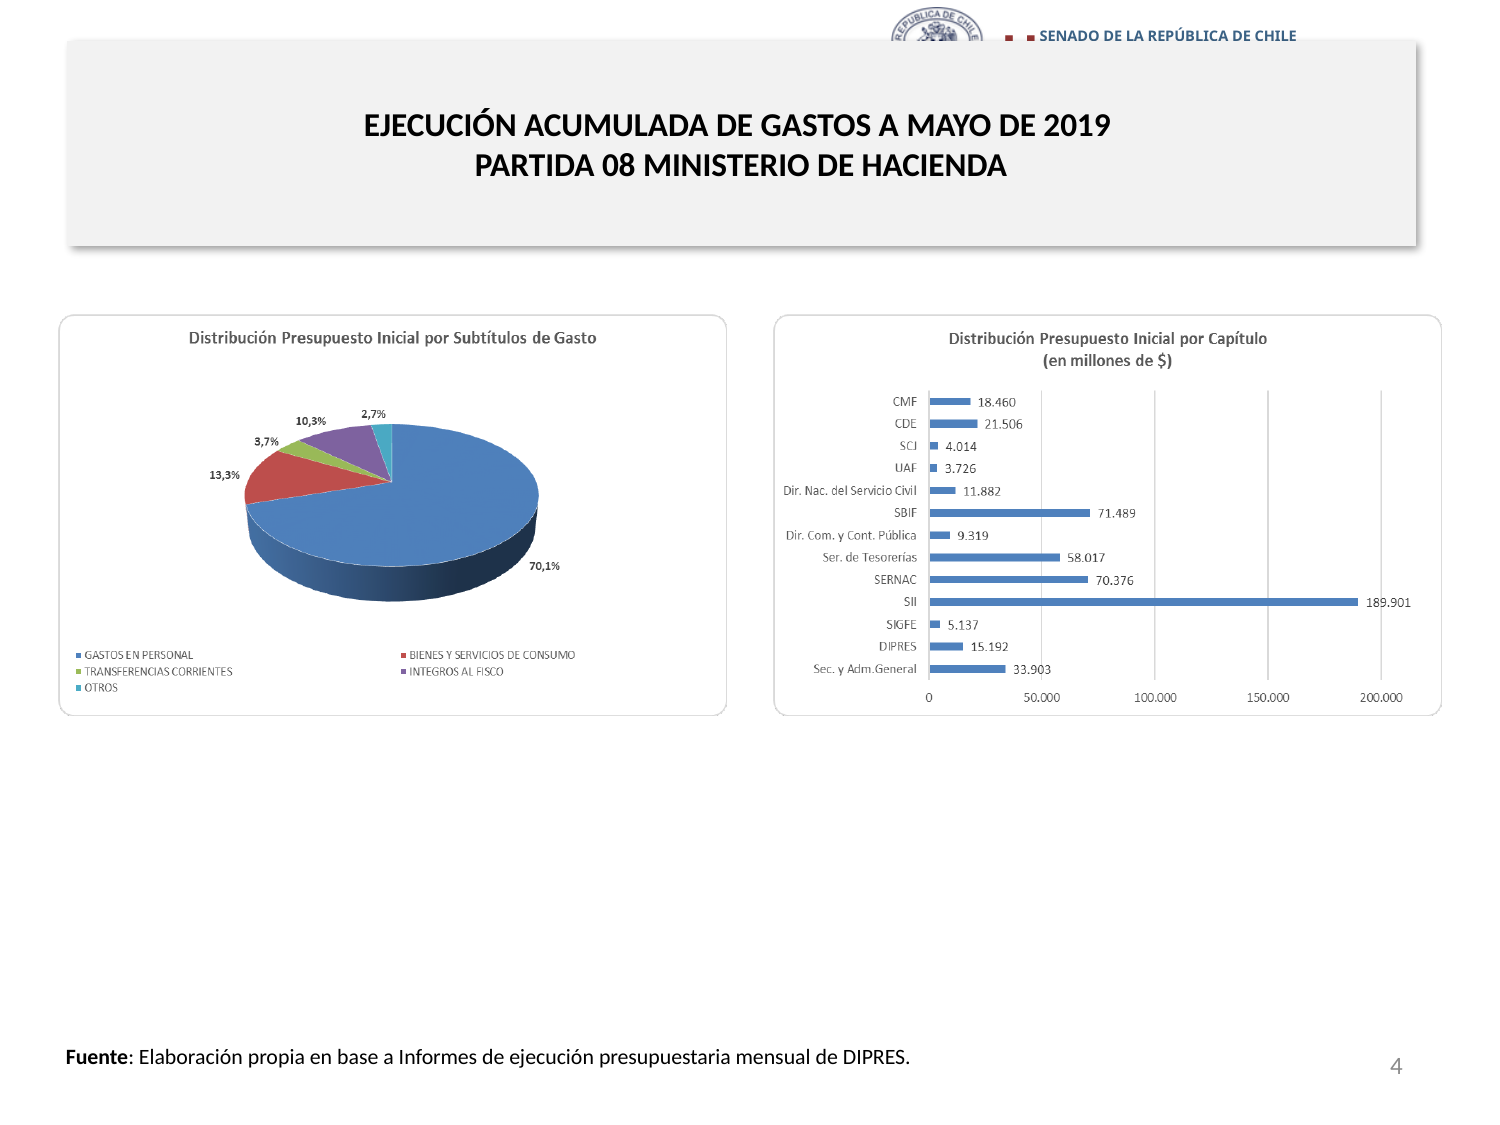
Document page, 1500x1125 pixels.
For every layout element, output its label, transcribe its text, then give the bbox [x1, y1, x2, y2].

text_box Fuente: Elaboración propia en base a Informes de ejecución presupuestaria mensual de DIPRES. [51, 1034, 1431, 1095]
text_box [63, 231, 1414, 1034]
picture [58, 314, 727, 717]
title EJECUCIÓN ACUMULADA DE GASTOS A MAYO DE 2019 PARTIDA 08 MINISTERIO DE HACIENDA [67, 41, 1415, 246]
picture [891, 7, 985, 41]
picture [773, 314, 1442, 717]
